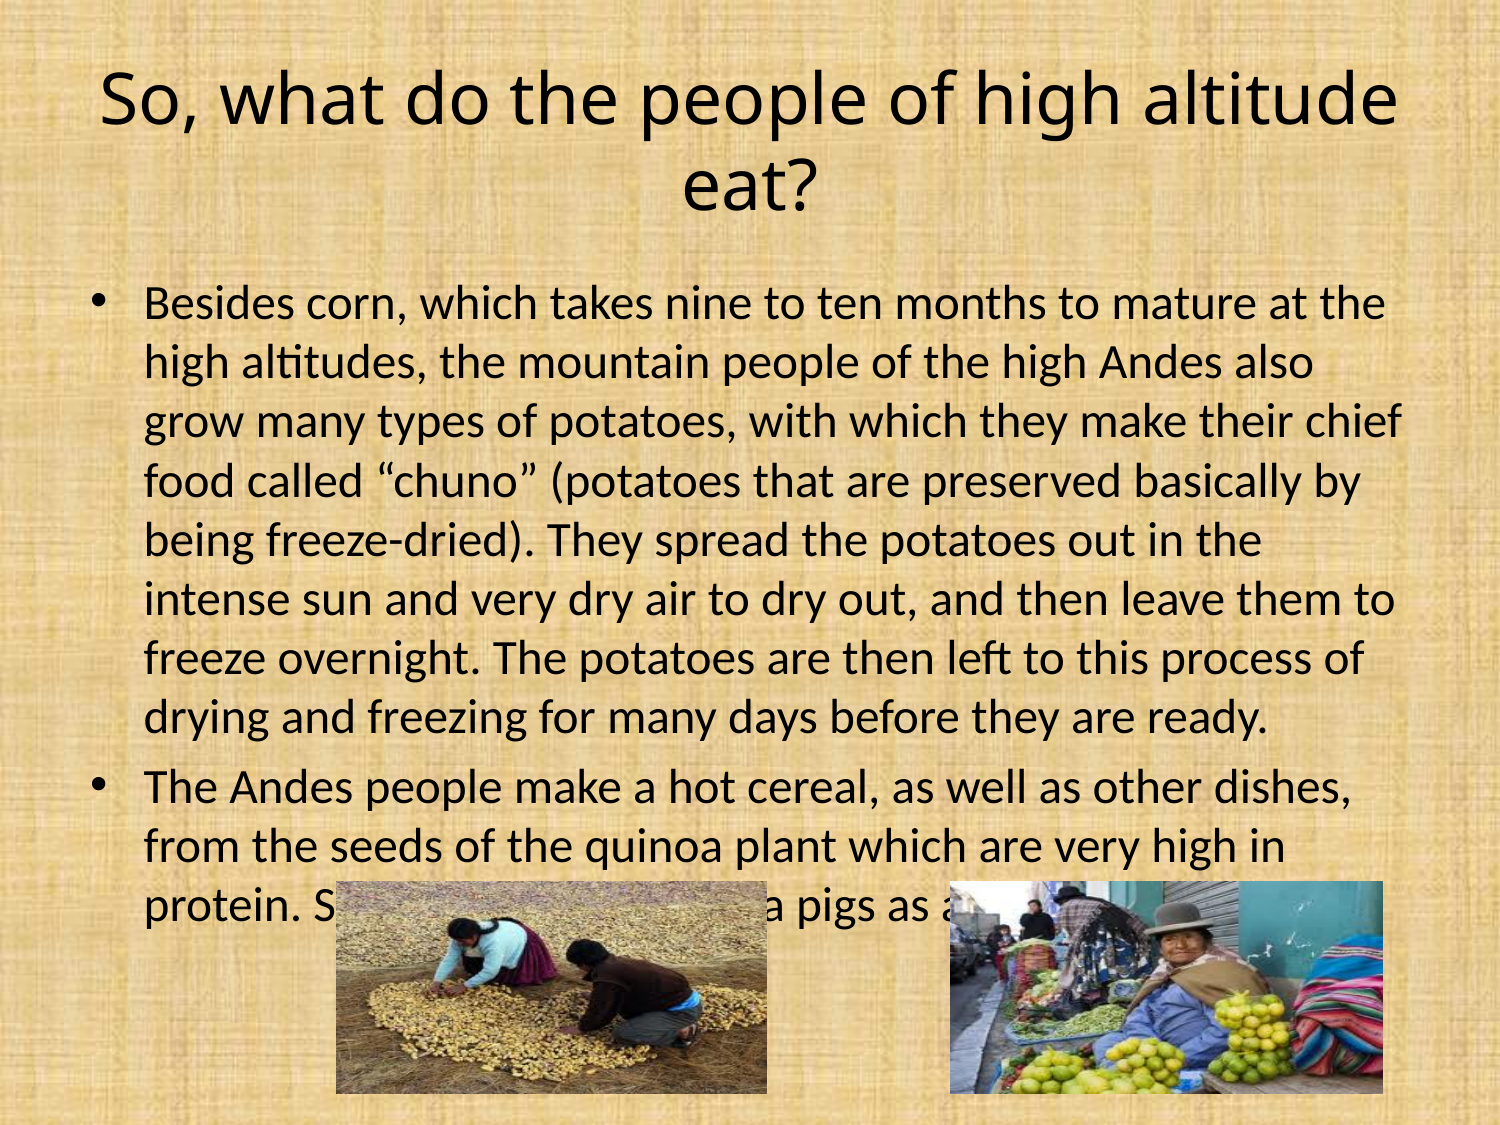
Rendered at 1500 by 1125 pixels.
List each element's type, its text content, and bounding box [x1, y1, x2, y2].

list Besides corn, which takes nine to ten months to mature at the high altitudes, the mountain people of the high Andes also grow many types of potatoes, with which they make their chief food called “chuno” (potatoes that are preserved basically by being freeze-dried). They spread the potatoes out in the intense sun and very dry air to dry out, and then leave them to freeze overnight. The potatoes are then left to this process of drying and freezing for many days before they are ready. The Andes people make a hot cereal, as well as other dishes, from the seeds of the quinoa plant which are very high in protein. Some even raise guinea pigs as a source of meat. [75, 262, 1425, 1005]
picture [0, 0, 1500, 1125]
title So, what do the people of high altitude eat? [75, 45, 1425, 233]
